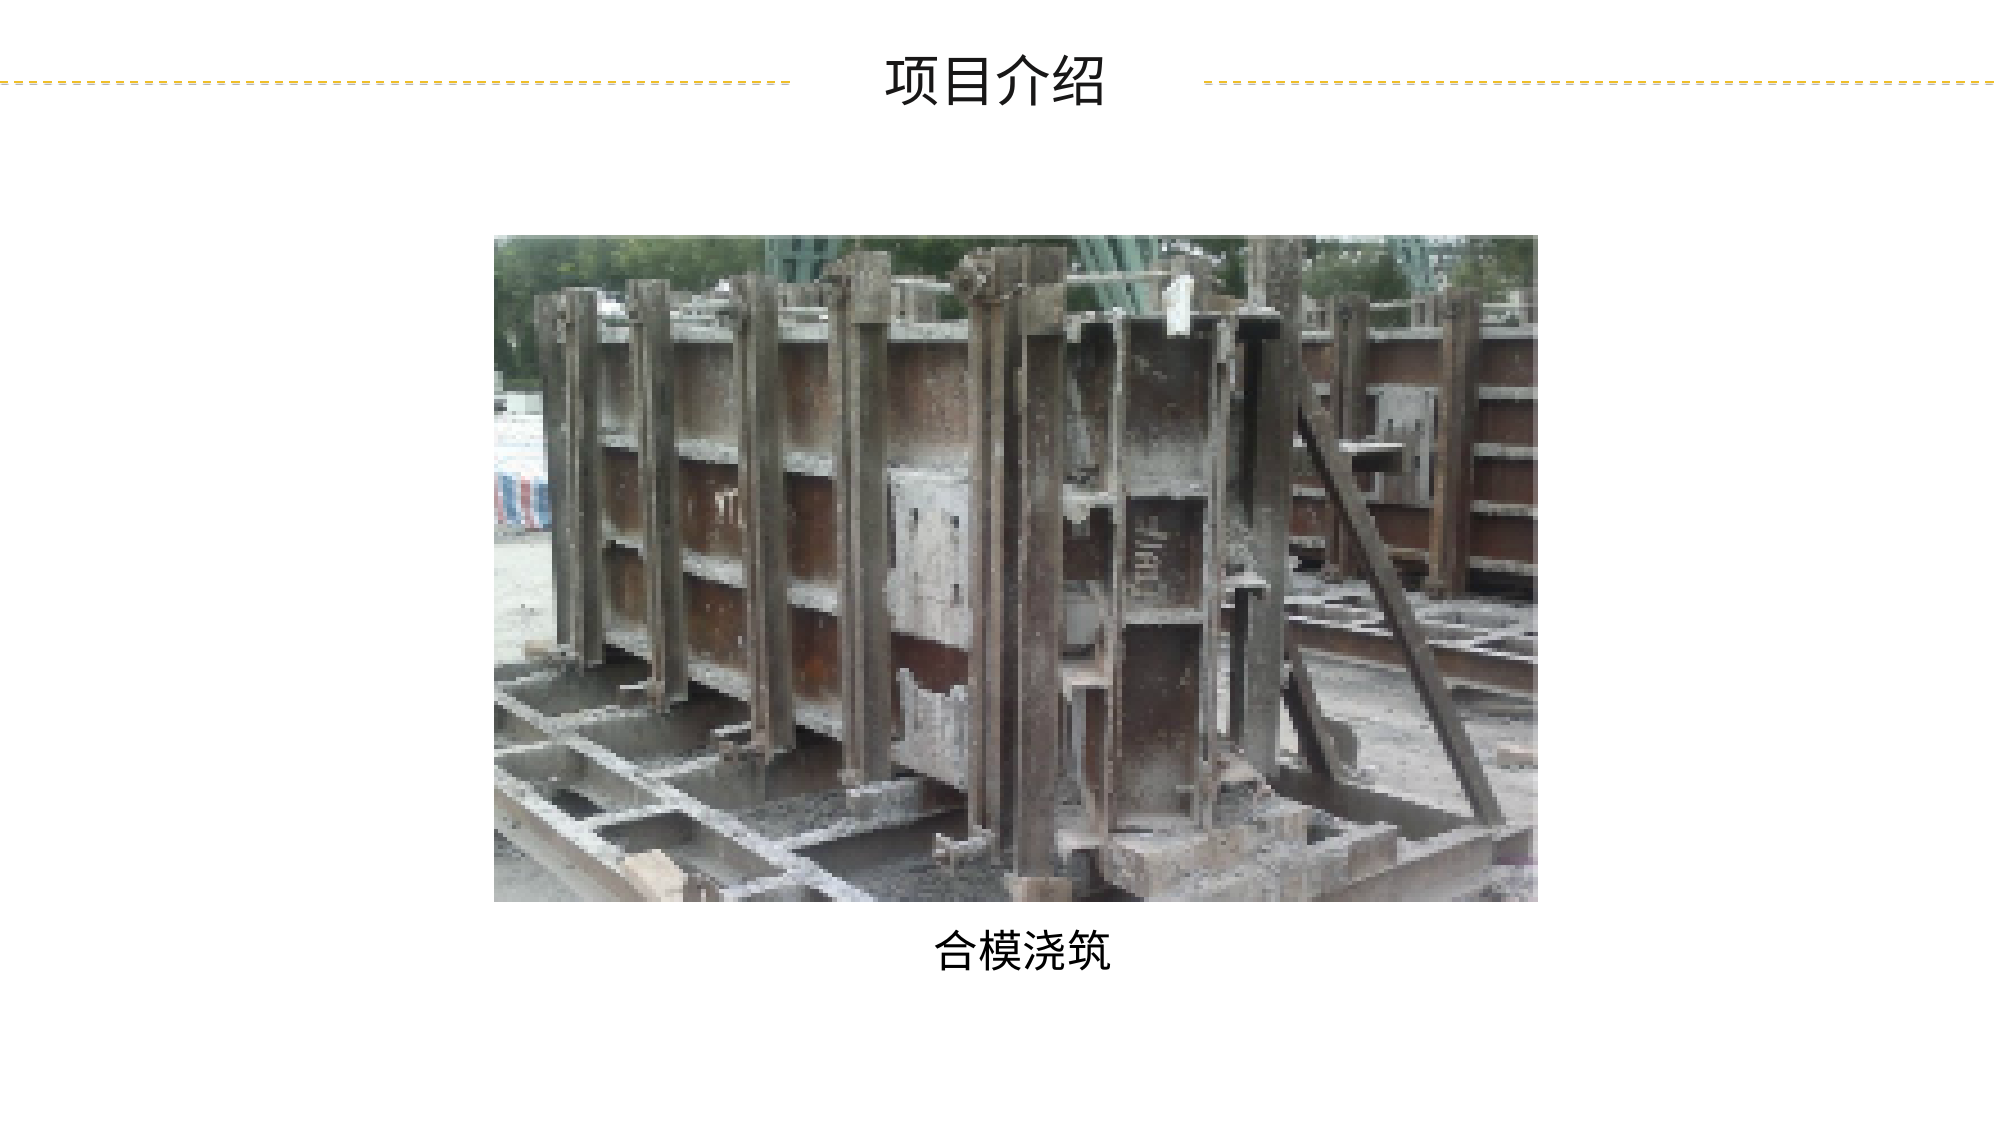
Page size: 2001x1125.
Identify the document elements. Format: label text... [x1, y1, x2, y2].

text_box 合模浇筑 [918, 915, 1127, 984]
picture [493, 227, 1538, 902]
